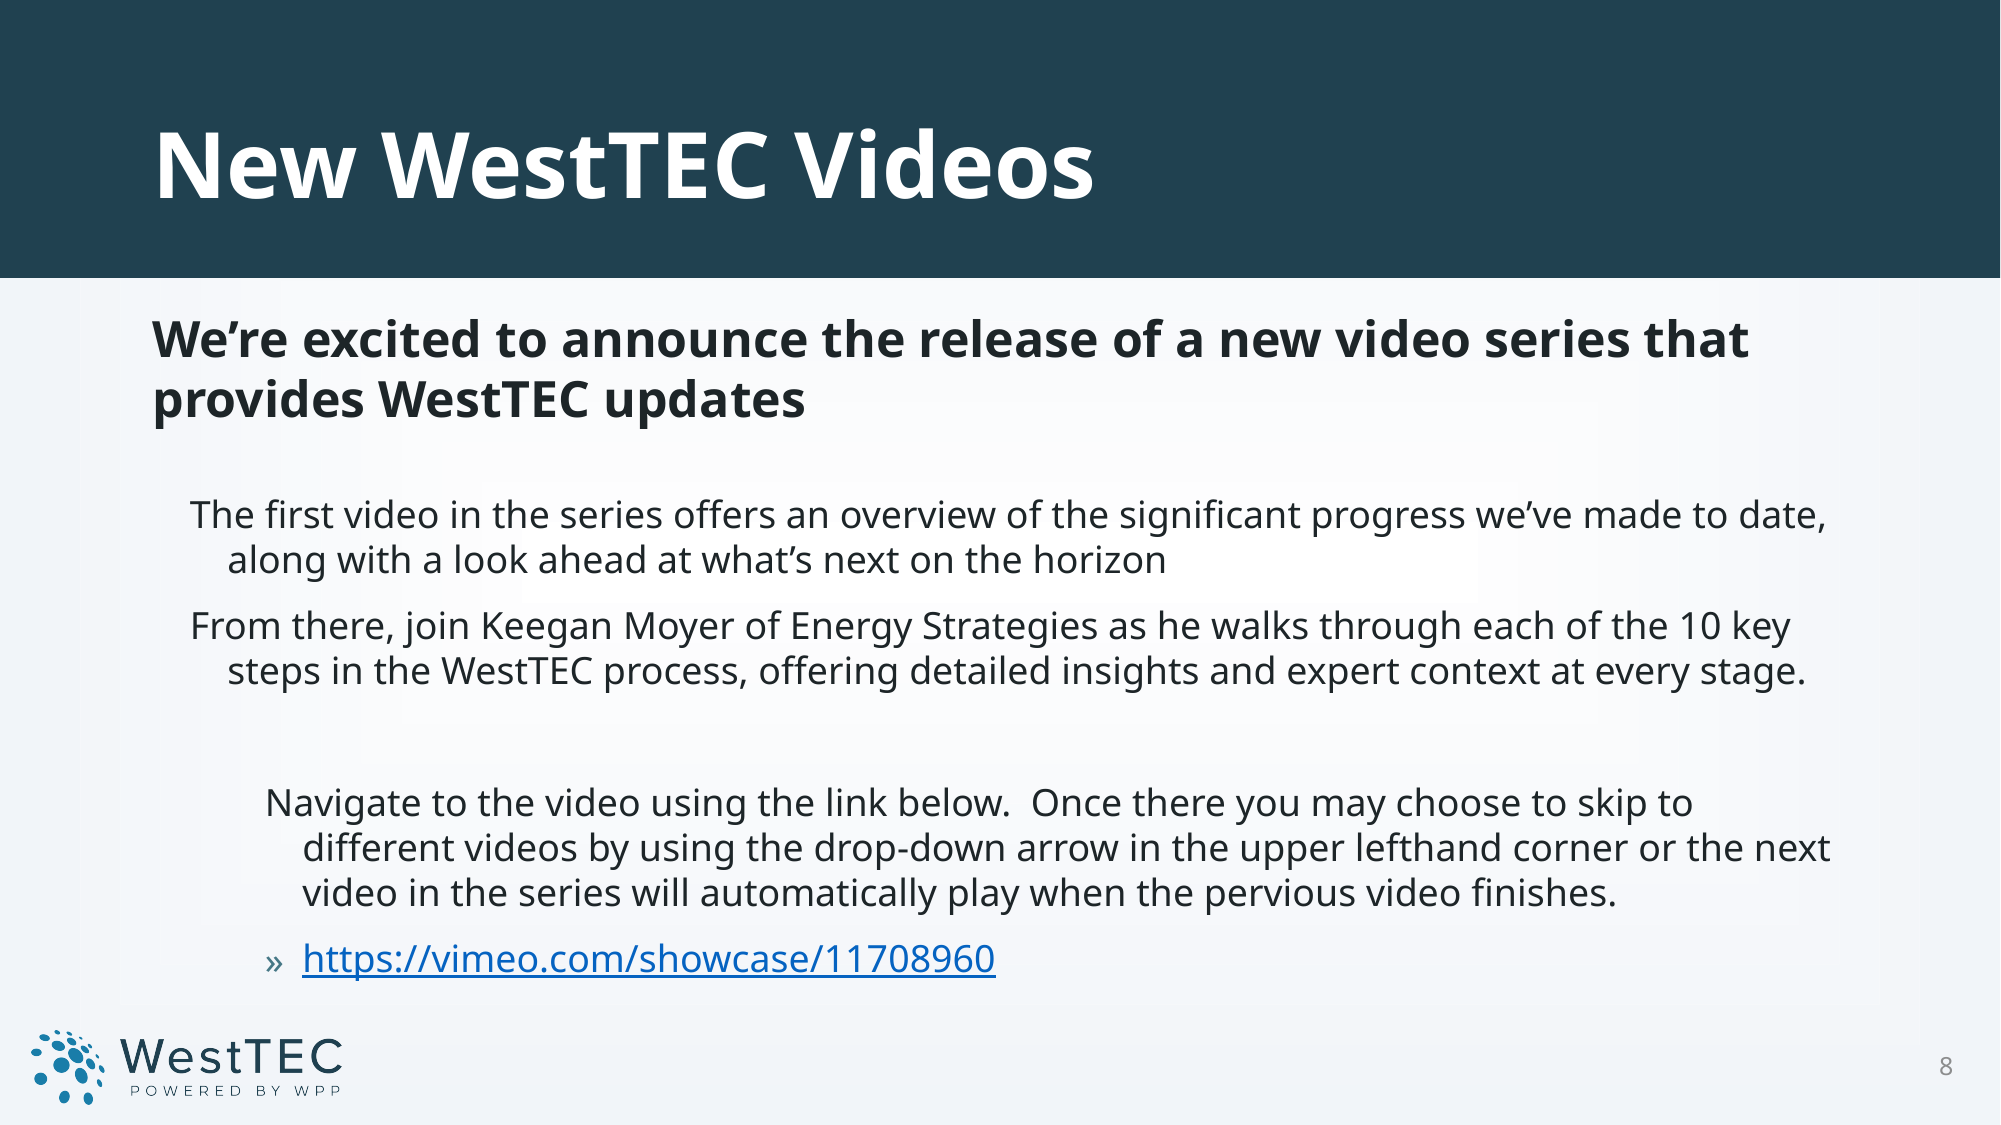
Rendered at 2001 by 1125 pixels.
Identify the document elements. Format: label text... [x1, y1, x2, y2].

title New WestTEC Videos [137, 59, 1863, 278]
list We’re excited to announce the release of a new video series that provides WestTEC updates The first video in the series offers an overview of the significant progress we’ve made to date, along with a look ahead at what’s next on the horizon From there, join Keegan Moyer of Energy Strategies as he walks through each of the 10 key steps in the WestTEC process, offering detailed insights and expert context at every stage. Navigate to the video using the link below. Once there you may choose to skip to different videos by using the drop-down arrow in the upper lefthand corner or the next video in the series will automatically play when the pervious video finishes. https://vimeo.com/showcase/11708960 [137, 299, 1863, 1014]
picture [31, 1030, 342, 1105]
slide_number 8 [1875, 1037, 1969, 1098]
